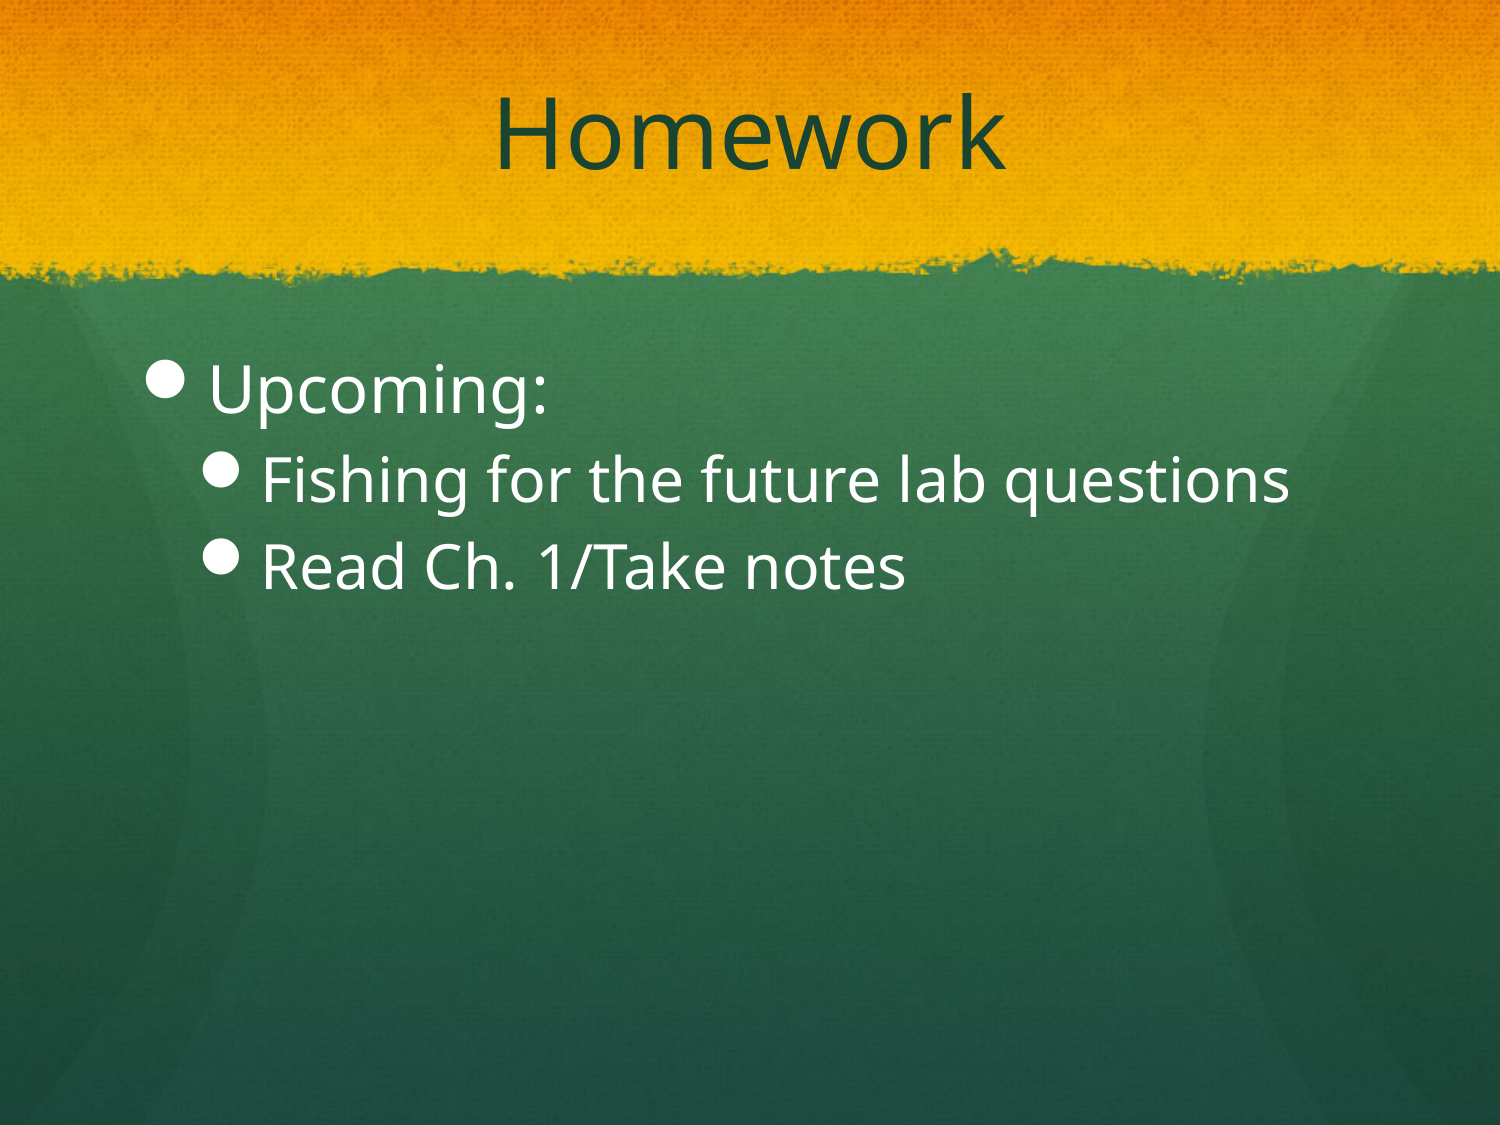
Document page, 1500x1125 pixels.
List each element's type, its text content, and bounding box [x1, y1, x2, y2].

picture [0, 0, 1500, 1125]
title Homework [125, 13, 1375, 246]
list Upcoming: Fishing for the future lab questions Read Ch. 1/Take notes [125, 339, 1375, 1026]
